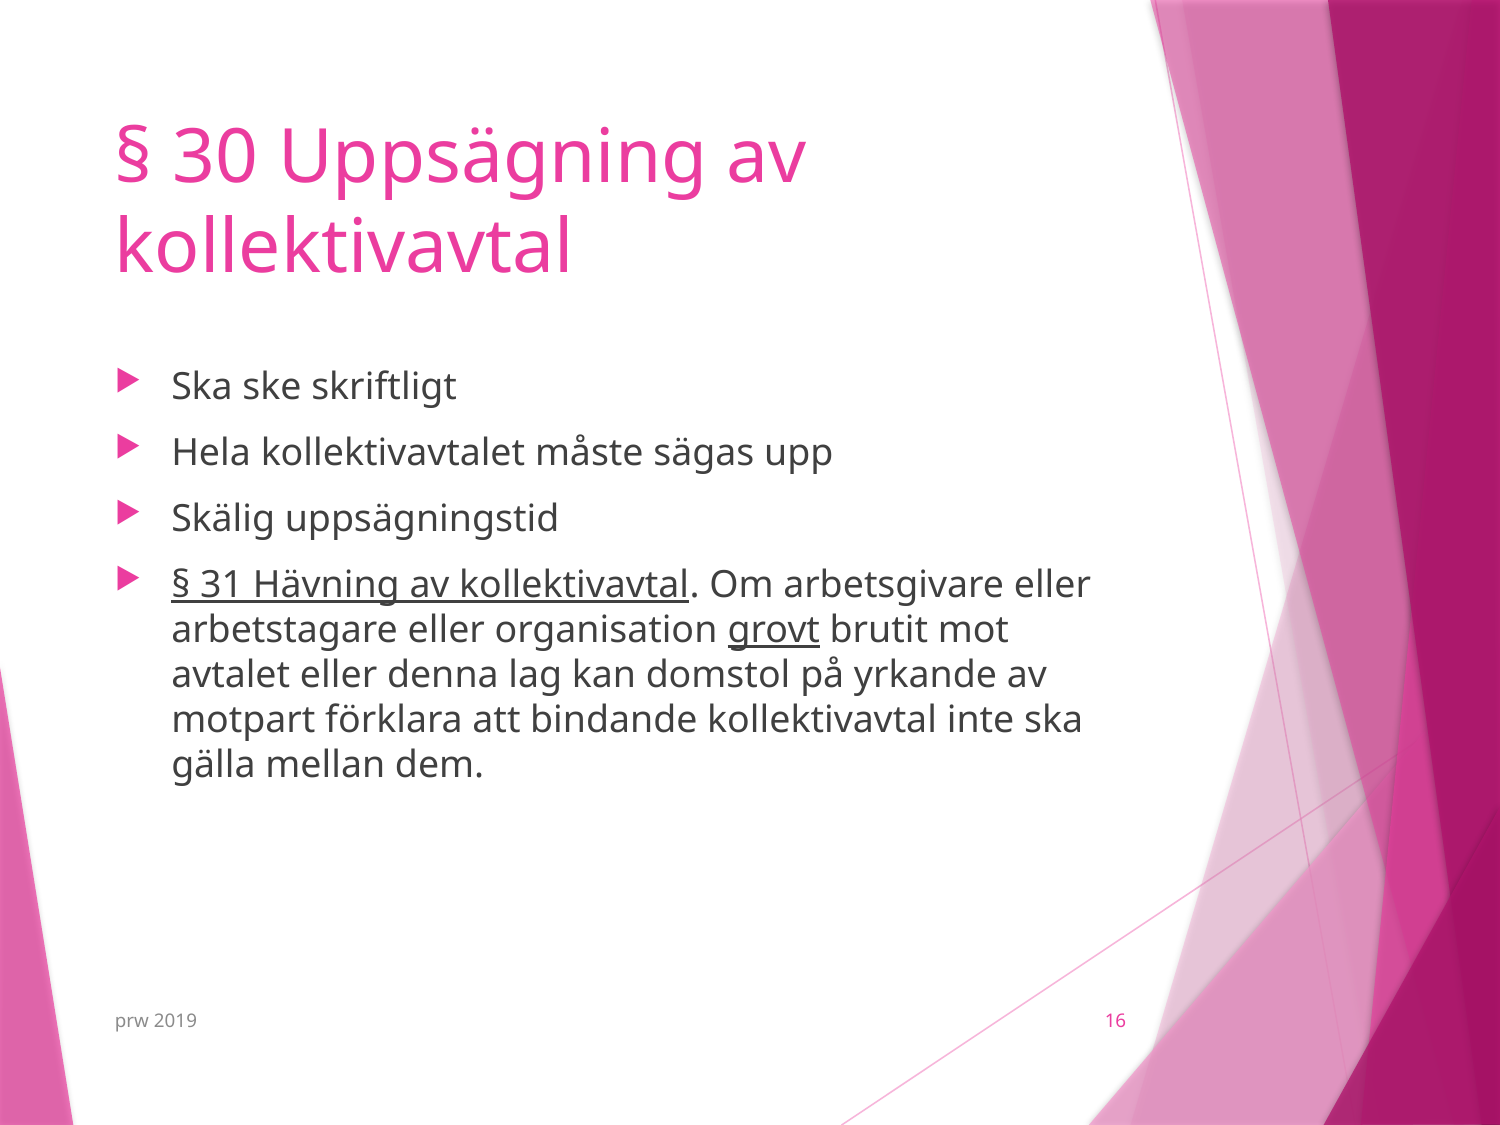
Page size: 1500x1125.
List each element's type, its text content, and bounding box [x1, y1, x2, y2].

slide_number 16 [1057, 991, 1142, 1051]
footer prw 2019 [99, 991, 859, 1051]
list Ska ske skriftligt Hela kollektivavtalet måste sägas upp Skälig uppsägningstid § 31 Hävning av kollektivavtal. Om arbetsgivare eller arbetstagare eller organisation grovt brutit mot avtalet eller denna lag kan domstol på yrkande av motpart förklara att bindande kollektivavtal inte ska gälla mellan dem. [99, 354, 1142, 992]
title § 30 Uppsägning av kollektivavtal [99, 99, 1142, 317]
